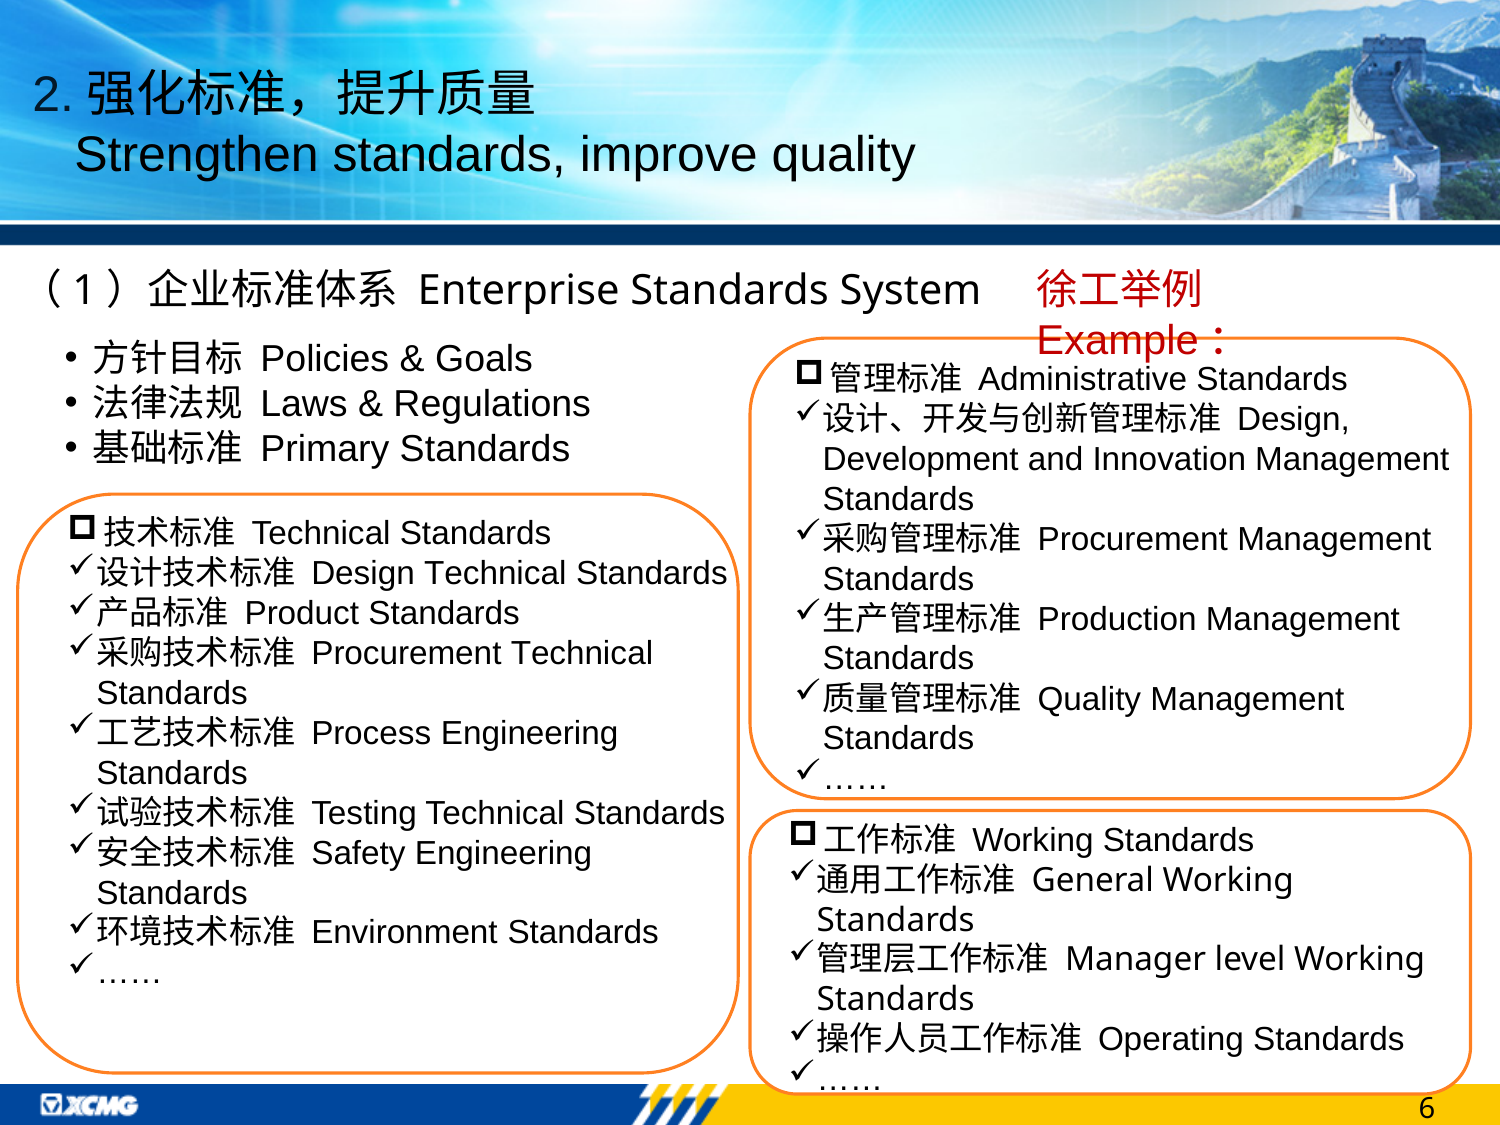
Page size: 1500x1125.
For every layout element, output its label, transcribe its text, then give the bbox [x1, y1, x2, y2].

text_box 工作标准 Working Standards 通用工作标准 General Working Standards 管理层工作标准 Manager level Working Standards 操作人员工作标准 Operating Standards …… [773, 810, 1465, 1105]
text_box [748, 815, 773, 1090]
text_box 徐工举例Example： [1021, 255, 1436, 371]
text_box （1）企业标准体系 Enterprise Standards System [5, 255, 1021, 321]
text_box 方针目标 Policies & Goals 法律法规 Laws & Regulations 基础标准 Primary Standards [49, 326, 644, 476]
text_box [748, 352, 779, 785]
text_box [16, 513, 738, 1075]
text_box [784, 336, 1021, 349]
picture [0, 0, 1500, 1125]
text_box 2.强化标准，提升质量 Strengthen standards, improve quality [17, 54, 1436, 190]
text_box 管理标准 Administrative Standards 设计、开发与创新管理标准 Design, Development and Innovation Management Standards 采购管理标准 Procurement Management Standards 生产管理标准 Production Management Standards 质量管理标准 Quality Management Standards …… [779, 349, 1471, 804]
text_box 技术标准 Technical Standards 设计技术标准 Design Technical Standards 产品标准 Product Standards 采购技术标准 Procurement Technical Standards 工艺技术标准 Process Engineering Standards 试验技术标准 Testing Technical Standards 安全技术标准 Safety Engineering Standards 环境技术标准 Environment Standards …… [53, 504, 744, 998]
text_box [68, 492, 688, 504]
text_box [1465, 832, 1473, 1073]
